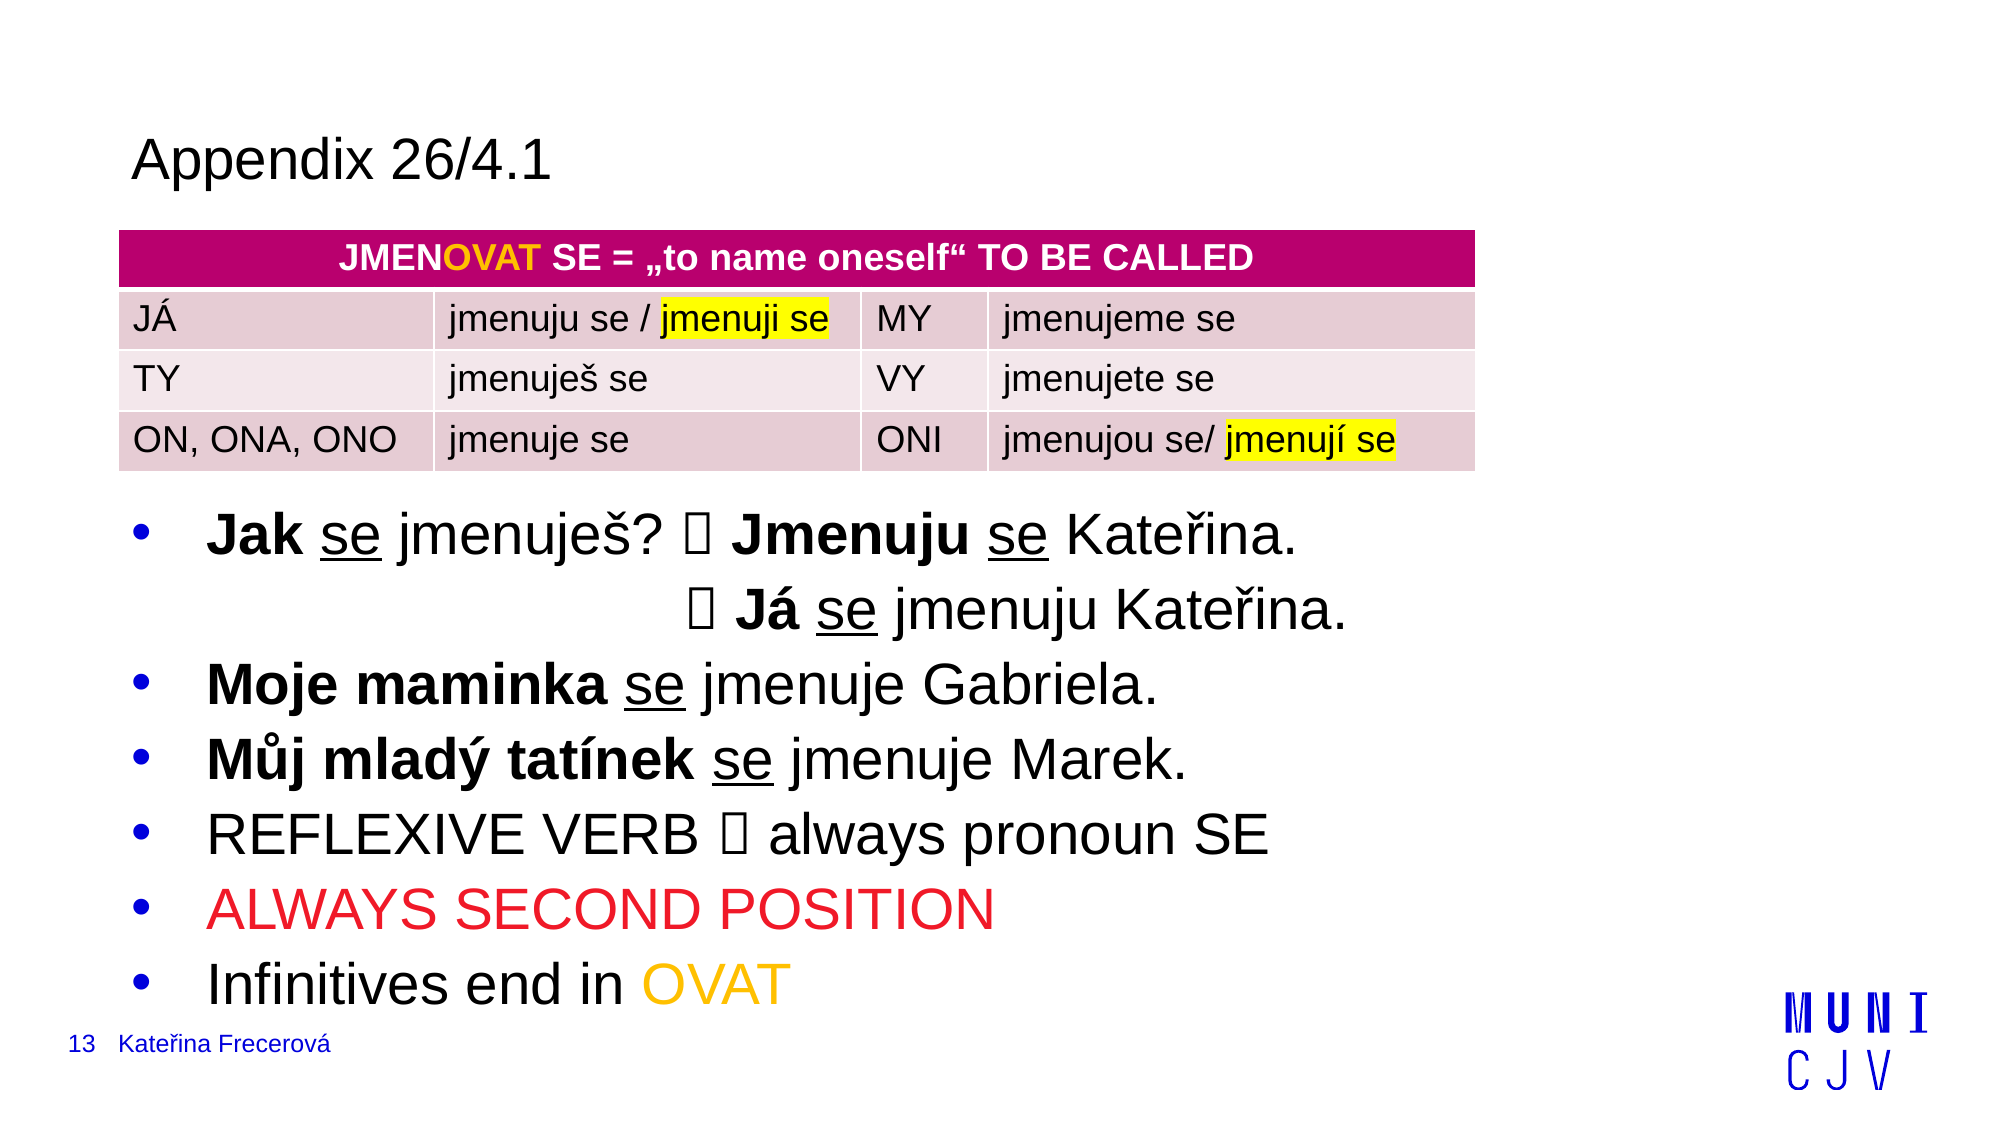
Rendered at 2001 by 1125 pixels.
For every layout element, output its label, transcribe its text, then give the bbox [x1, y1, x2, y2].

table_header JMENOVAT SE = „to name oneself“ TO BE CALLED [119, 230, 1475, 287]
table_cell jmenujete se [989, 351, 1475, 410]
table_cell ON, ONA, ONO [119, 412, 433, 471]
footer Kateřina Frecerová [118, 1021, 1418, 1063]
table_cell JÁ [119, 292, 433, 349]
table_cell ONI [862, 412, 987, 471]
list Appendix 26/4.1 Jak se jmenuješ?  Jmenuju se Kateřina.  Já se jmenuju Kateřina. Moje maminka se jmenuje Gabriela. Můj mladý tatínek se jmenuje Marek. REFLEXIVE VERB  always pronoun SE ALWAYS SECOND POSITION Infinitives end in OVAT [119, 116, 1884, 960]
table_cell jmenuje se [435, 412, 860, 471]
table_cell jmenujeme se [989, 292, 1475, 349]
table_cell jmenujou se/ jmenují se [989, 412, 1475, 471]
table_cell jmenuju se / jmenuji se [435, 292, 860, 349]
table_cell MY [862, 292, 987, 349]
slide_number 13 [67, 1021, 110, 1063]
table_cell TY [119, 351, 433, 410]
table_cell VY [862, 351, 987, 410]
table_cell jmenuješ se [435, 351, 860, 410]
